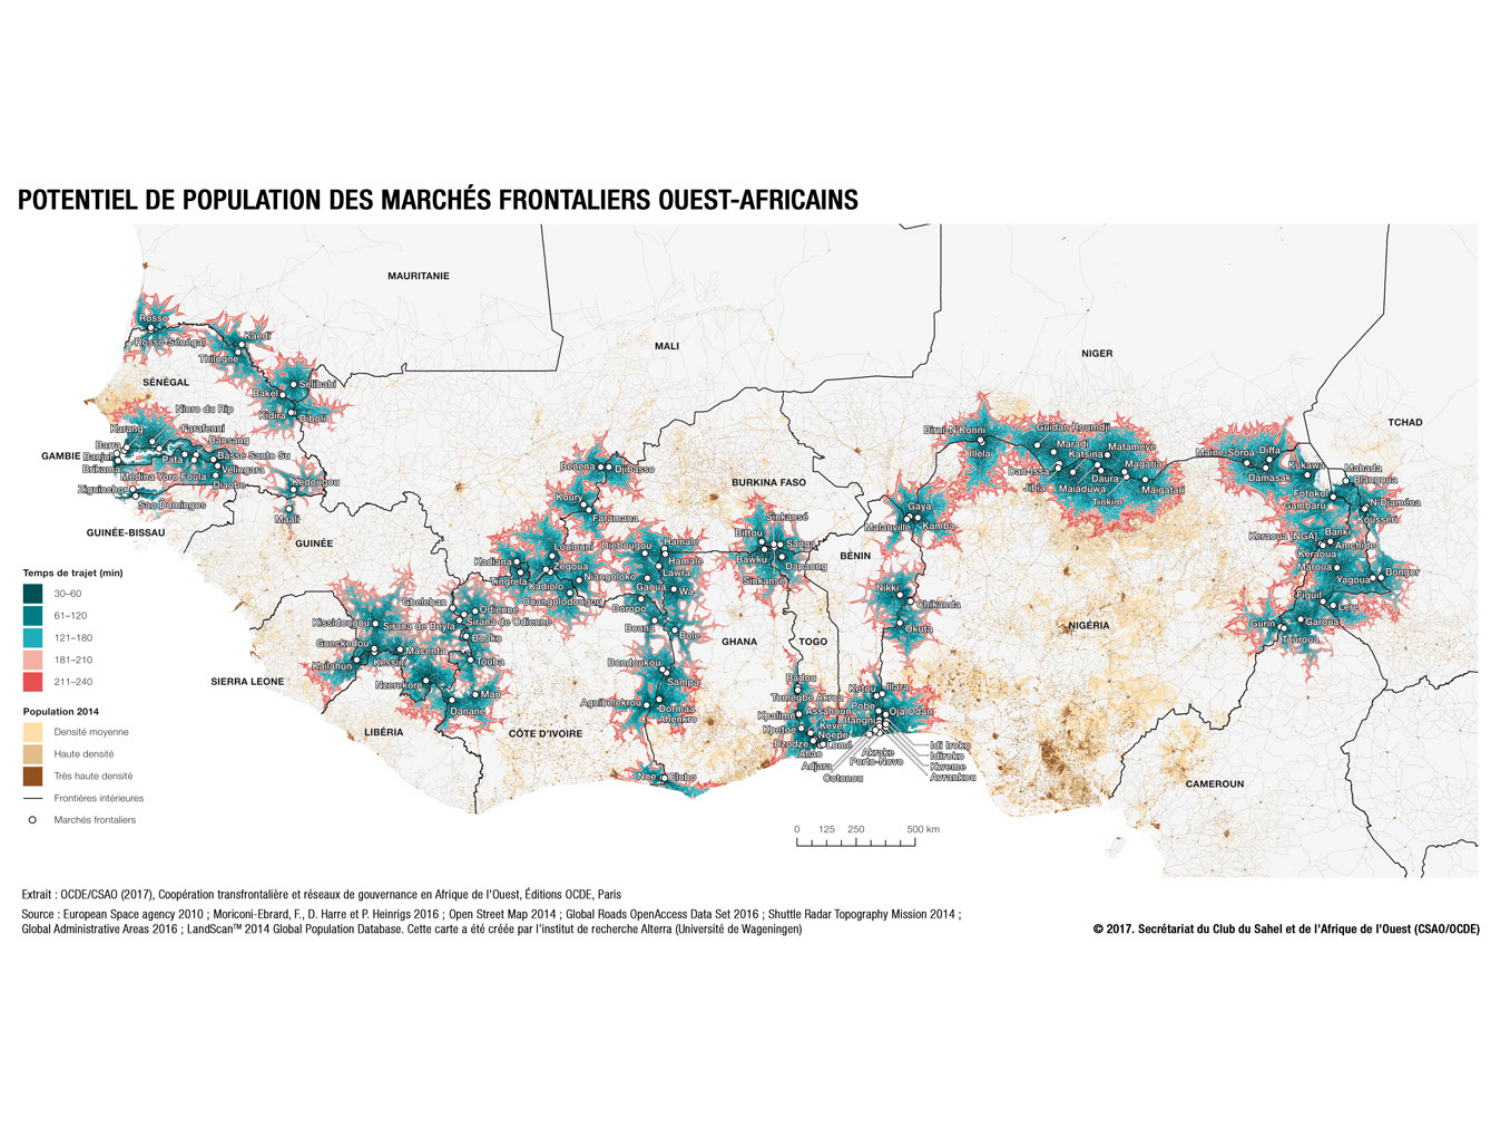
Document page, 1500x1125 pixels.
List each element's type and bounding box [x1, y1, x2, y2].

picture [0, 172, 1500, 953]
